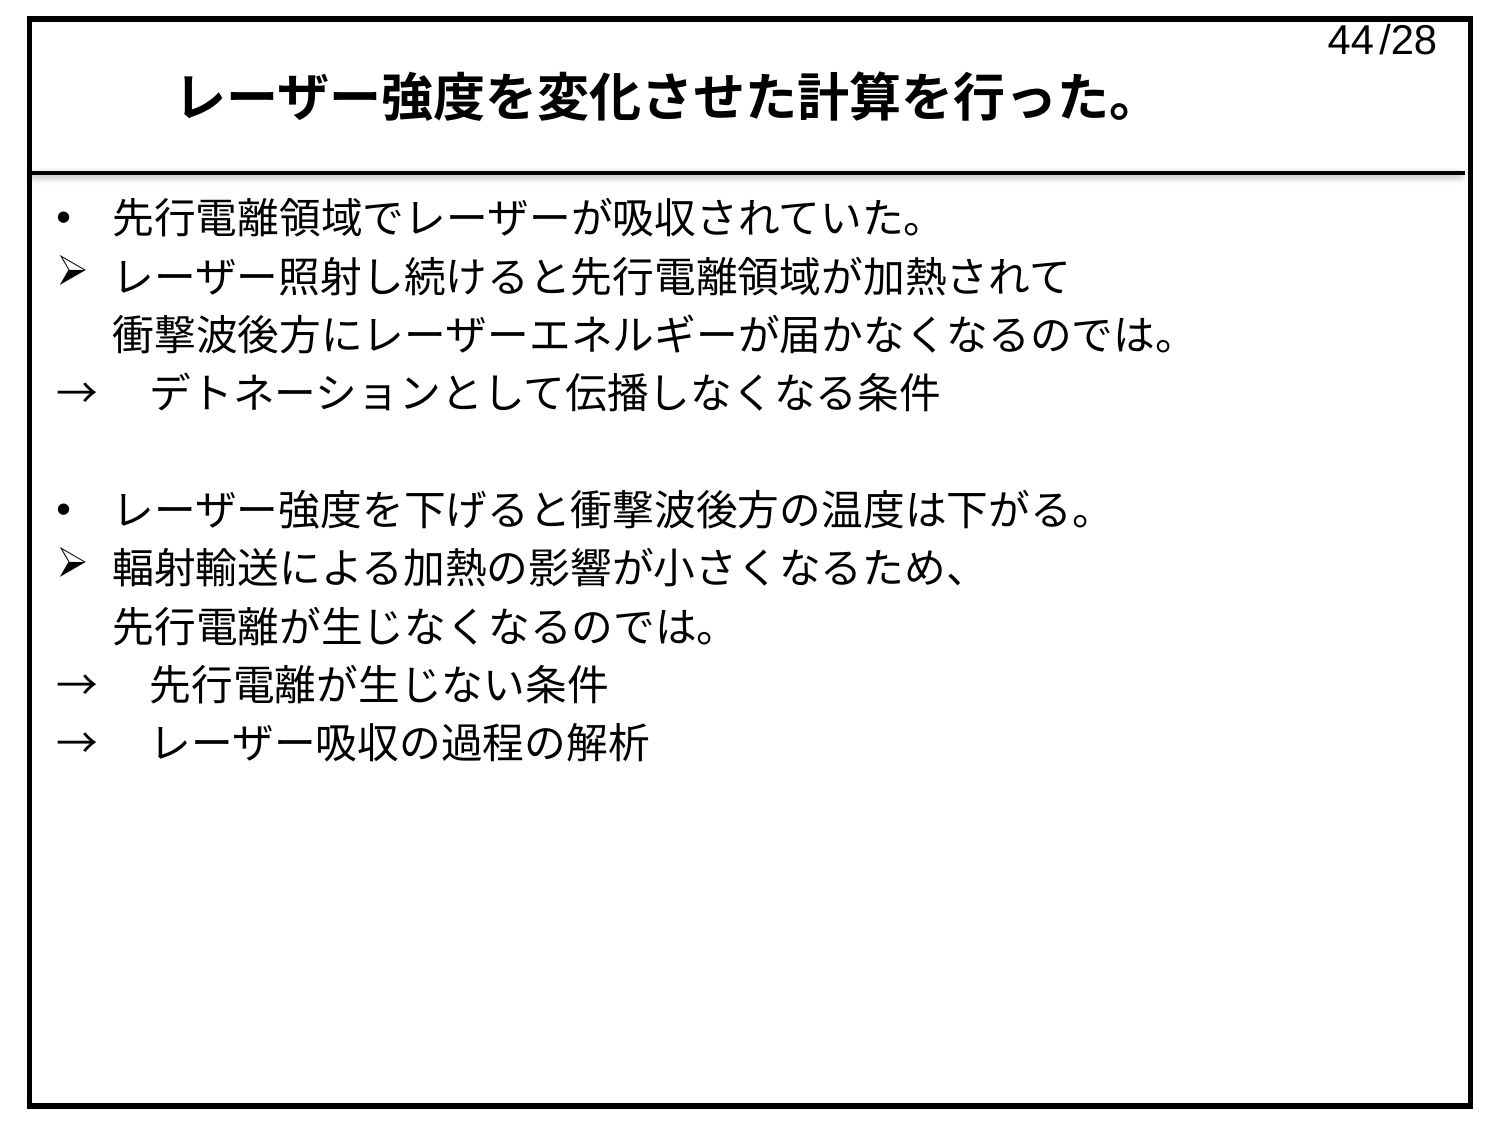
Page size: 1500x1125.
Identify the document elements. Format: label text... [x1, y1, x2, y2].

title レーザー強度を変化させた計算を行った。 [159, 28, 1425, 163]
list 先行電離領域でレーザーが吸収されていた。 レーザー照射し続けると先行電離領域が加熱されて 衝撃波後方にレーザーエネルギーが届かなくなるのでは。 → デトネーションとして伝播しなくなる条件 レーザー強度を下げると衝撃波後方の温度は下がる。 輻射輸送による加熱の影響が小さくなるため、 先行電離が生じなくなるのでは。 → 先行電離が生じない条件 → レーザー吸収の過程の解析 [41, 184, 1459, 1094]
slide_number 43 [1038, 8, 1389, 68]
